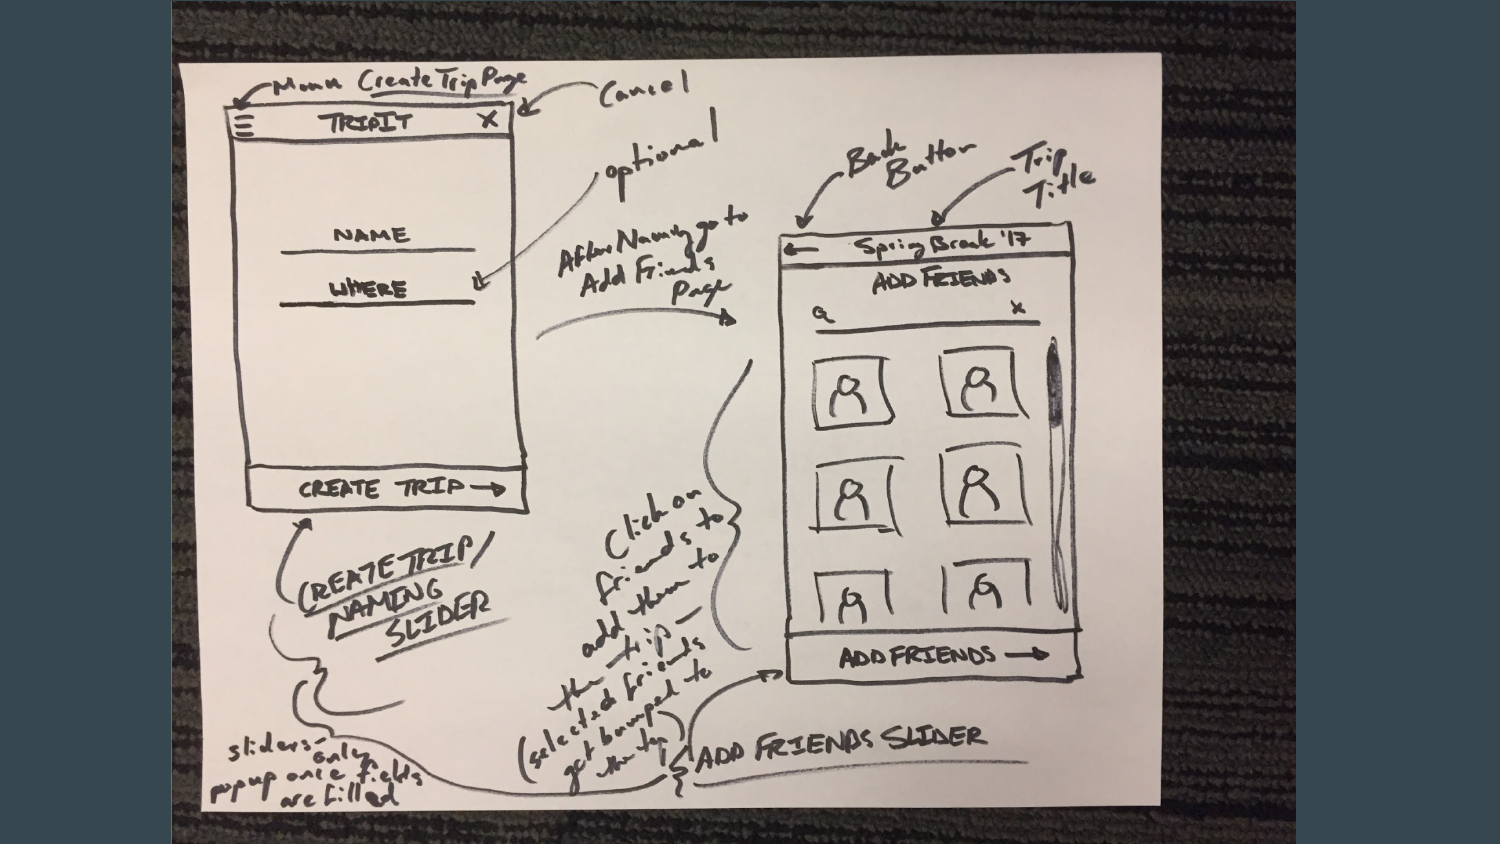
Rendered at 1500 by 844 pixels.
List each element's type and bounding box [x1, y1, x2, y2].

picture [172, 0, 1295, 844]
